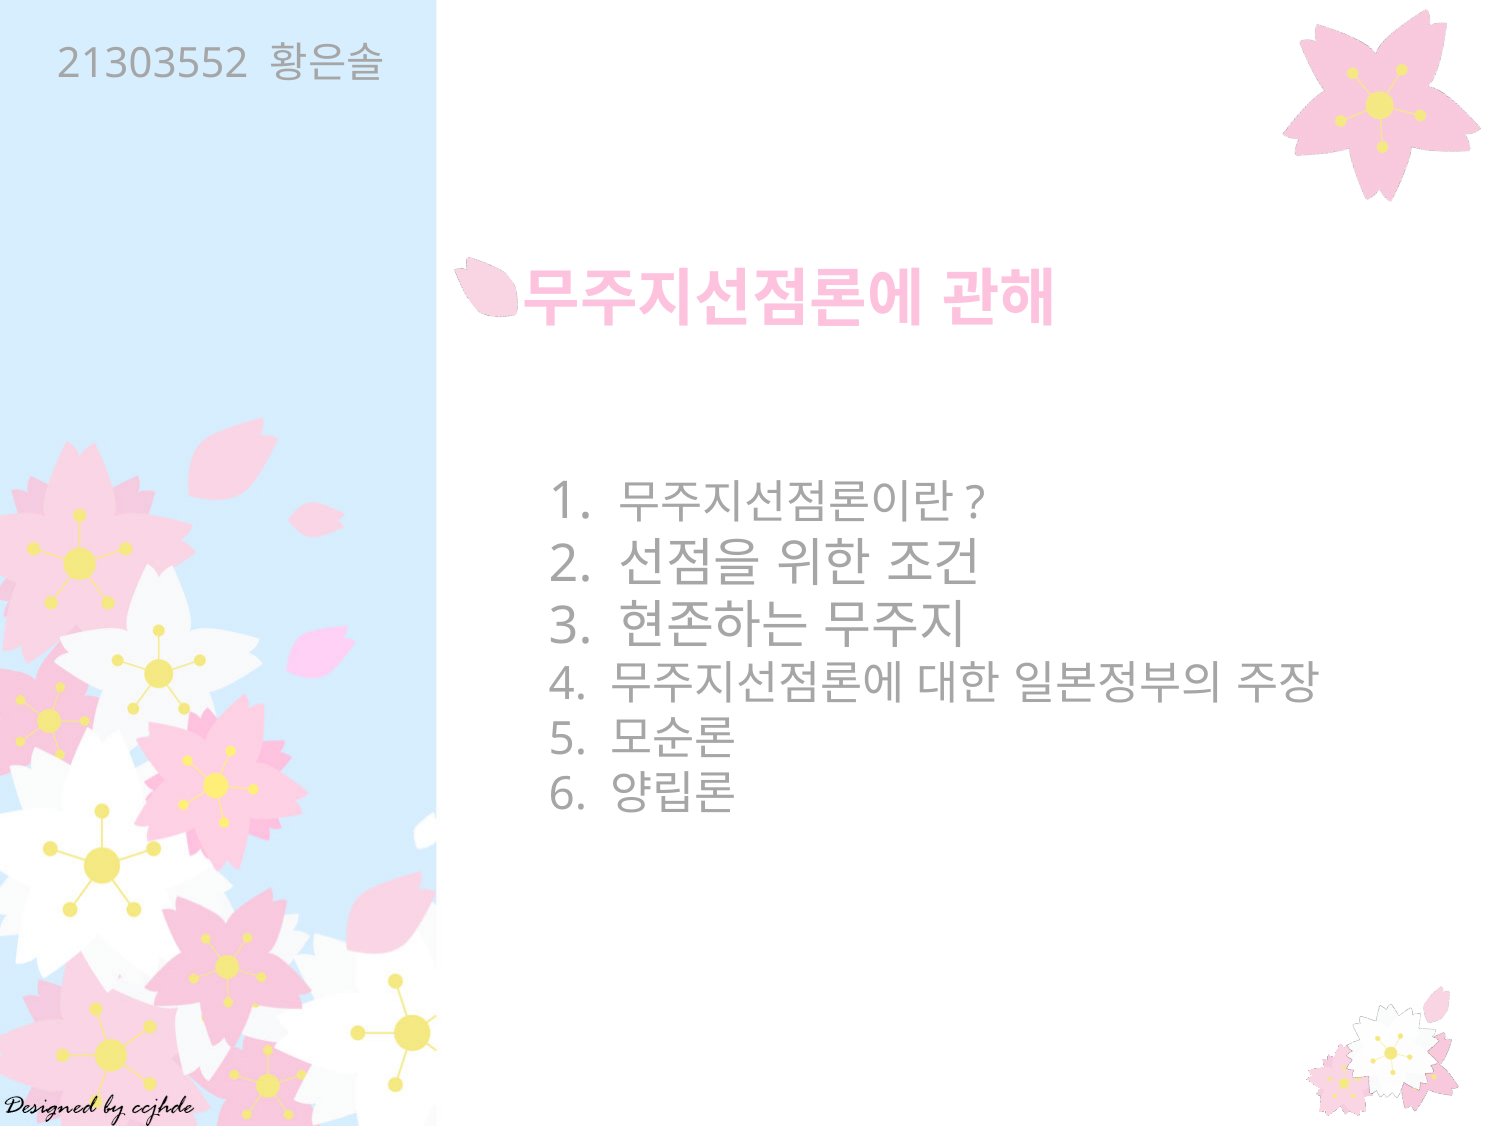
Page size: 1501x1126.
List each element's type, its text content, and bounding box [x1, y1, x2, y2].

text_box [464, 250, 1470, 678]
text_box 1. 무주지선점론이란? 2. 선점을 위한 조건 3. 현존하는 무주지 4. 무주지선점론에 대한 일본정부의 주장 5. 모순론 6. 양립론 [533, 687, 1410, 827]
picture [0, 0, 1501, 1126]
text_box 21303552 황은솔 [41, 28, 407, 94]
